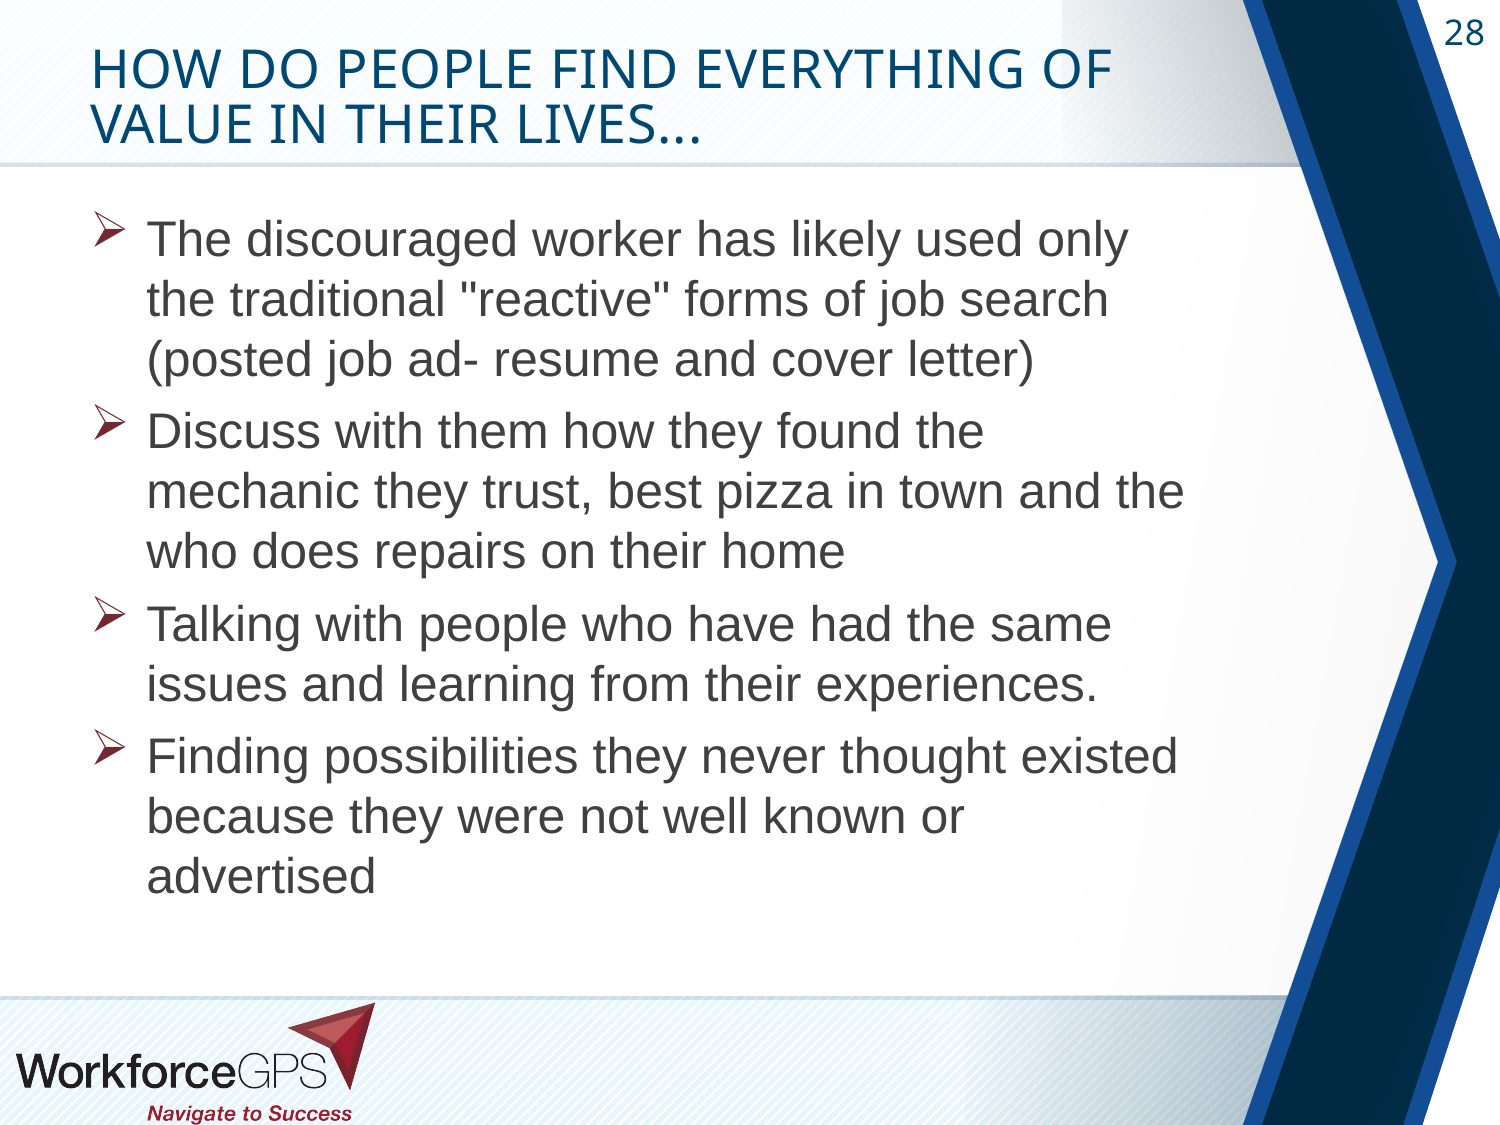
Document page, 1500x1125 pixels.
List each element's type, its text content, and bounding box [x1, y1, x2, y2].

list The discouraged worker has likely used only the traditional "reactive" forms of job search (posted job ad- resume and cover letter) Discuss with them how they found the mechanic they trust, best pizza in town and the who does repairs on their home Talking with people who have had the same issues and learning from their experiences. Finding possibilities they never thought existed because they were not well known or advertised [75, 198, 1209, 962]
title How do people find everything of value in their lives... [75, 35, 1209, 163]
picture [1230, 0, 1500, 1125]
picture [12, 1001, 379, 1125]
